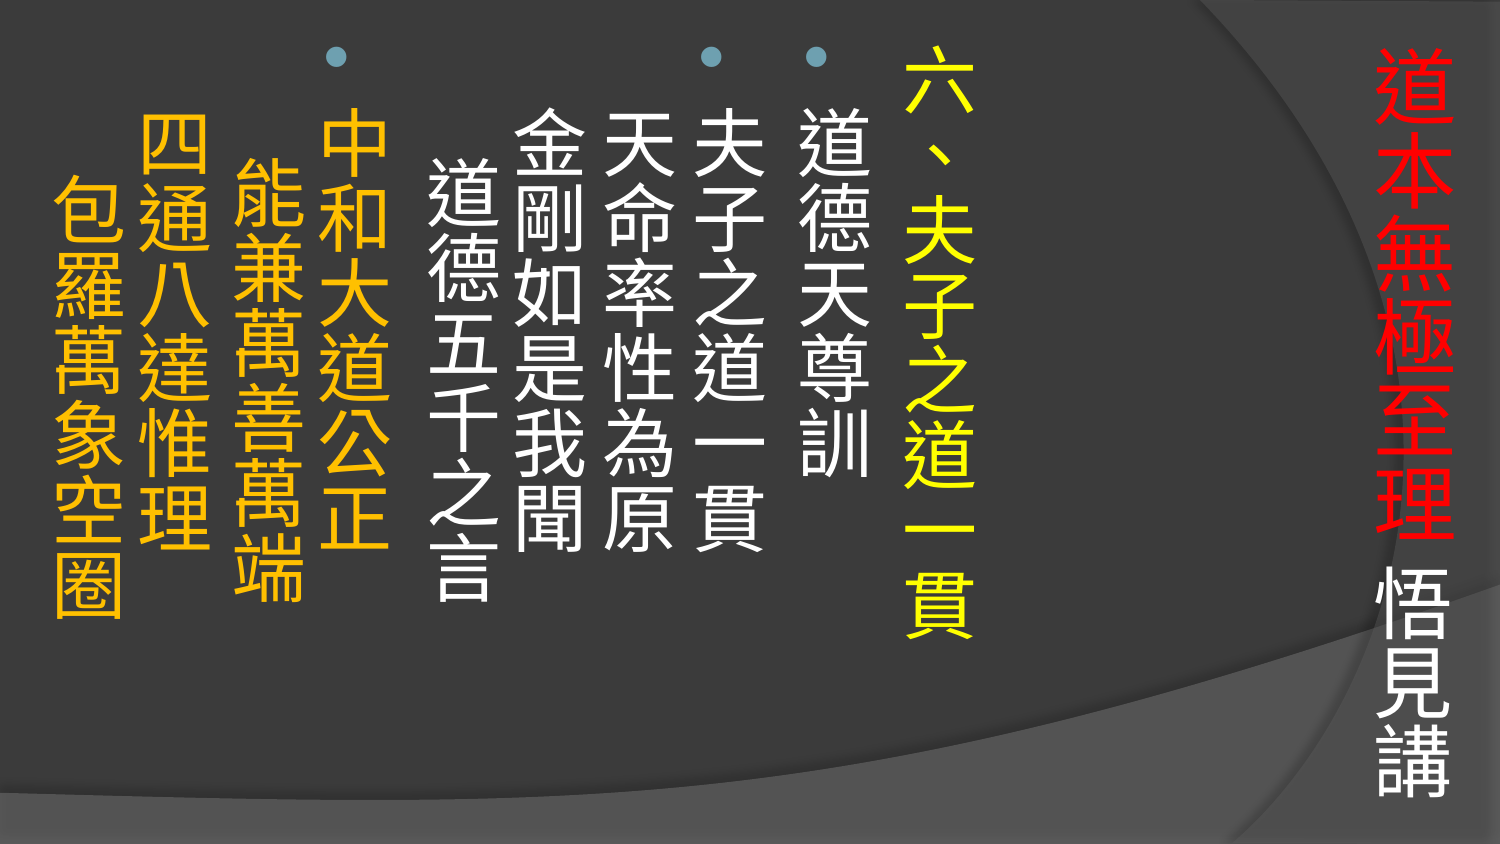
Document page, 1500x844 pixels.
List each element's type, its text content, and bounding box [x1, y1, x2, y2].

title 道本無極至理 悟見講 [1353, 27, 1473, 820]
list 六、夫子之道一貫 道德天尊訓 夫子之道一貫 天命率性為原 金剛如是我聞 道德五千之言 中和大道公正 能兼萬善萬端 四通八達惟理 包羅萬象空圈 [29, 21, 1353, 825]
